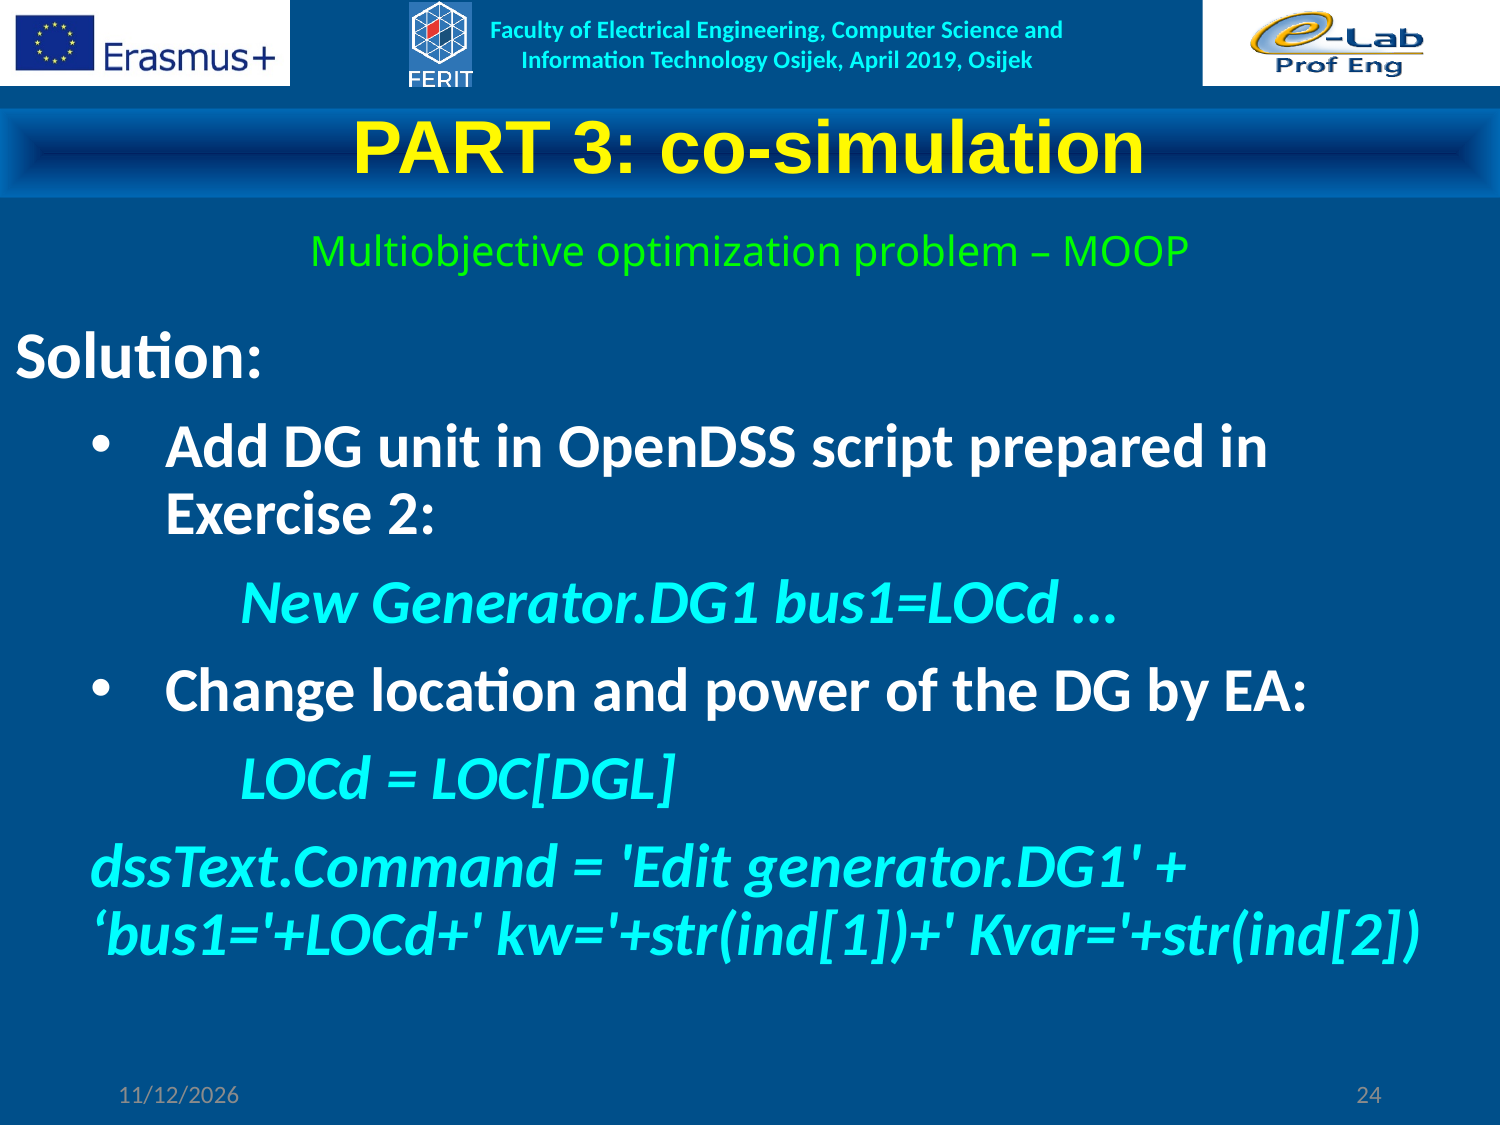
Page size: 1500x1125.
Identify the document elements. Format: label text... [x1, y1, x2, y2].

text_box Multiobjective optimization problem – MOOP [0, 217, 1500, 283]
title PART 3: co-simulation [0, 108, 1500, 198]
text_box Solution: Add DG unit in OpenDSS script prepared in Exercise 2: New Generator.DG1 bus1=LOCd … Change location and power of the DG by EA: LOCd = LOC[DGL] dssText.Command = 'Edit generator.DG1' + ‘bus1='+LOCd+' kw='+str(ind[1])+' Kvar='+str(ind[2]) [0, 313, 1500, 977]
picture [0, 0, 290, 87]
text_box [1202, 1, 1500, 86]
text_box Faculty of Electrical Engineering, Computer Science and Information Technology Osijek, April 2019, Osijek [473, 6, 1084, 82]
picture [1240, 9, 1434, 78]
picture [408, 1, 473, 87]
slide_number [103, 1063, 441, 1124]
slide_number 24 [1059, 1063, 1397, 1124]
